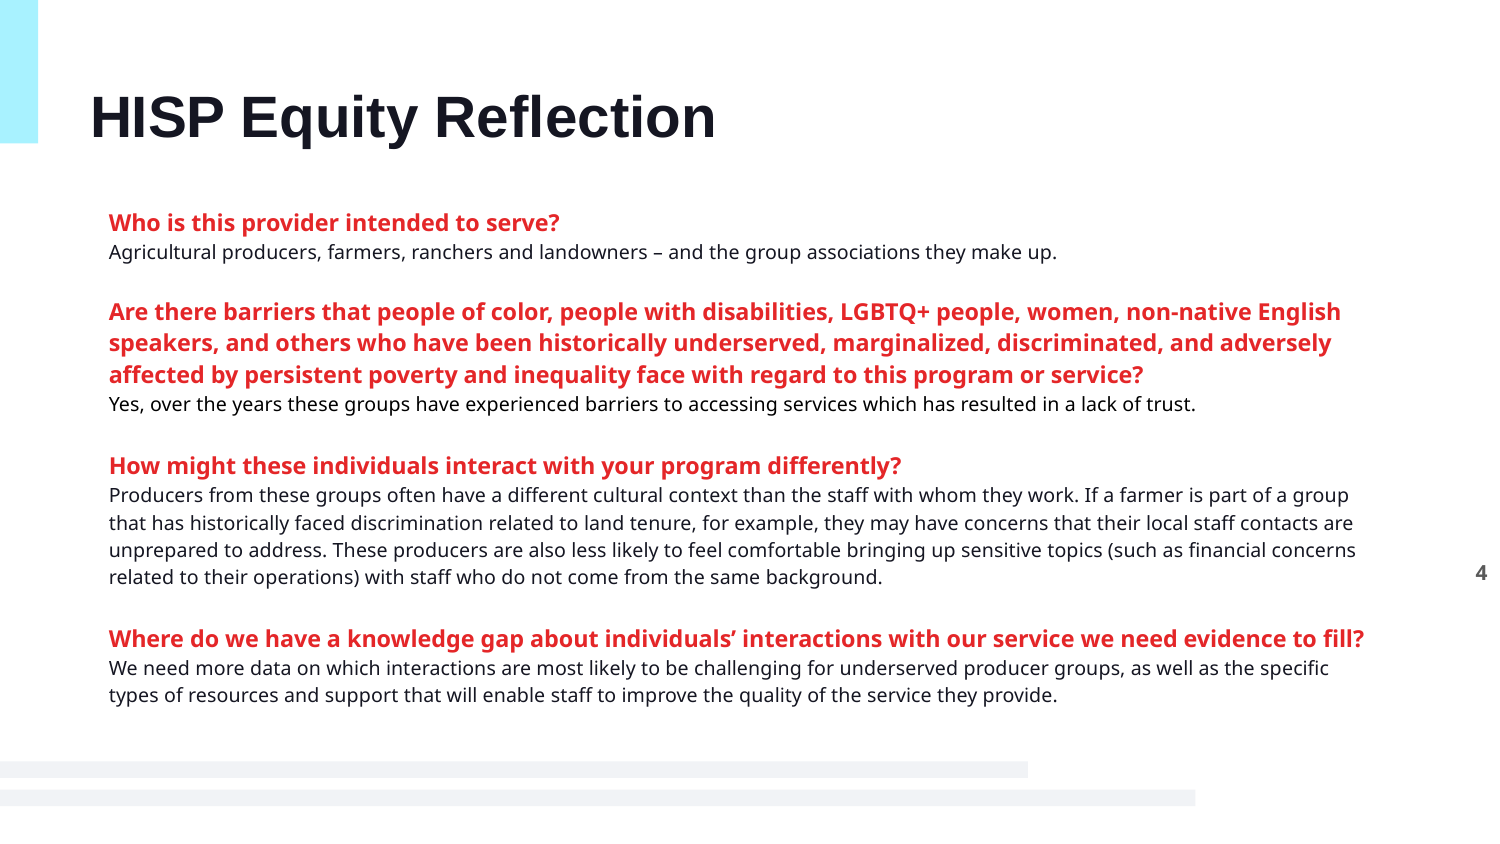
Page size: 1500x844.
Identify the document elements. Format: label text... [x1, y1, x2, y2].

list Who is this provider intended to serve? Agricultural producers, farmers, ranchers and landowners – and the group associations they make up. Are there barriers that people of color, people with disabilities, LGBTQ+ people, women, non-native English speakers, and others who have been historically underserved, marginalized, discriminated, and adversely affected by persistent poverty and inequality face with regard to this program or service? Yes, over the years these groups have experienced barriers to accessing services which has resulted in a lack of trust. How might these individuals interact with your program differently? Producers from these groups often have a different cultural context than the staff with whom they work. If a farmer is part of a group that has historically faced discrimination related to land tenure, for example, they may have concerns that their local staff contacts are unprepared to address. These producers are also less likely to feel comfortable bringing up sensitive topics (such as financial concerns related to their operations) with staff who do not come from the same background. Where do we have a knowledge gap about individuals’ interactions with our service we need evidence to fill? We need more data on which interactions are most likely to be challenging for underserved producer groups, as well as the specific types of resources and support that will enable staff to improve the quality of the service they provide. [76, 189, 1382, 750]
slide_number 4 [1397, 541, 1488, 607]
title HISP Equity Reflection [75, 0, 1449, 149]
